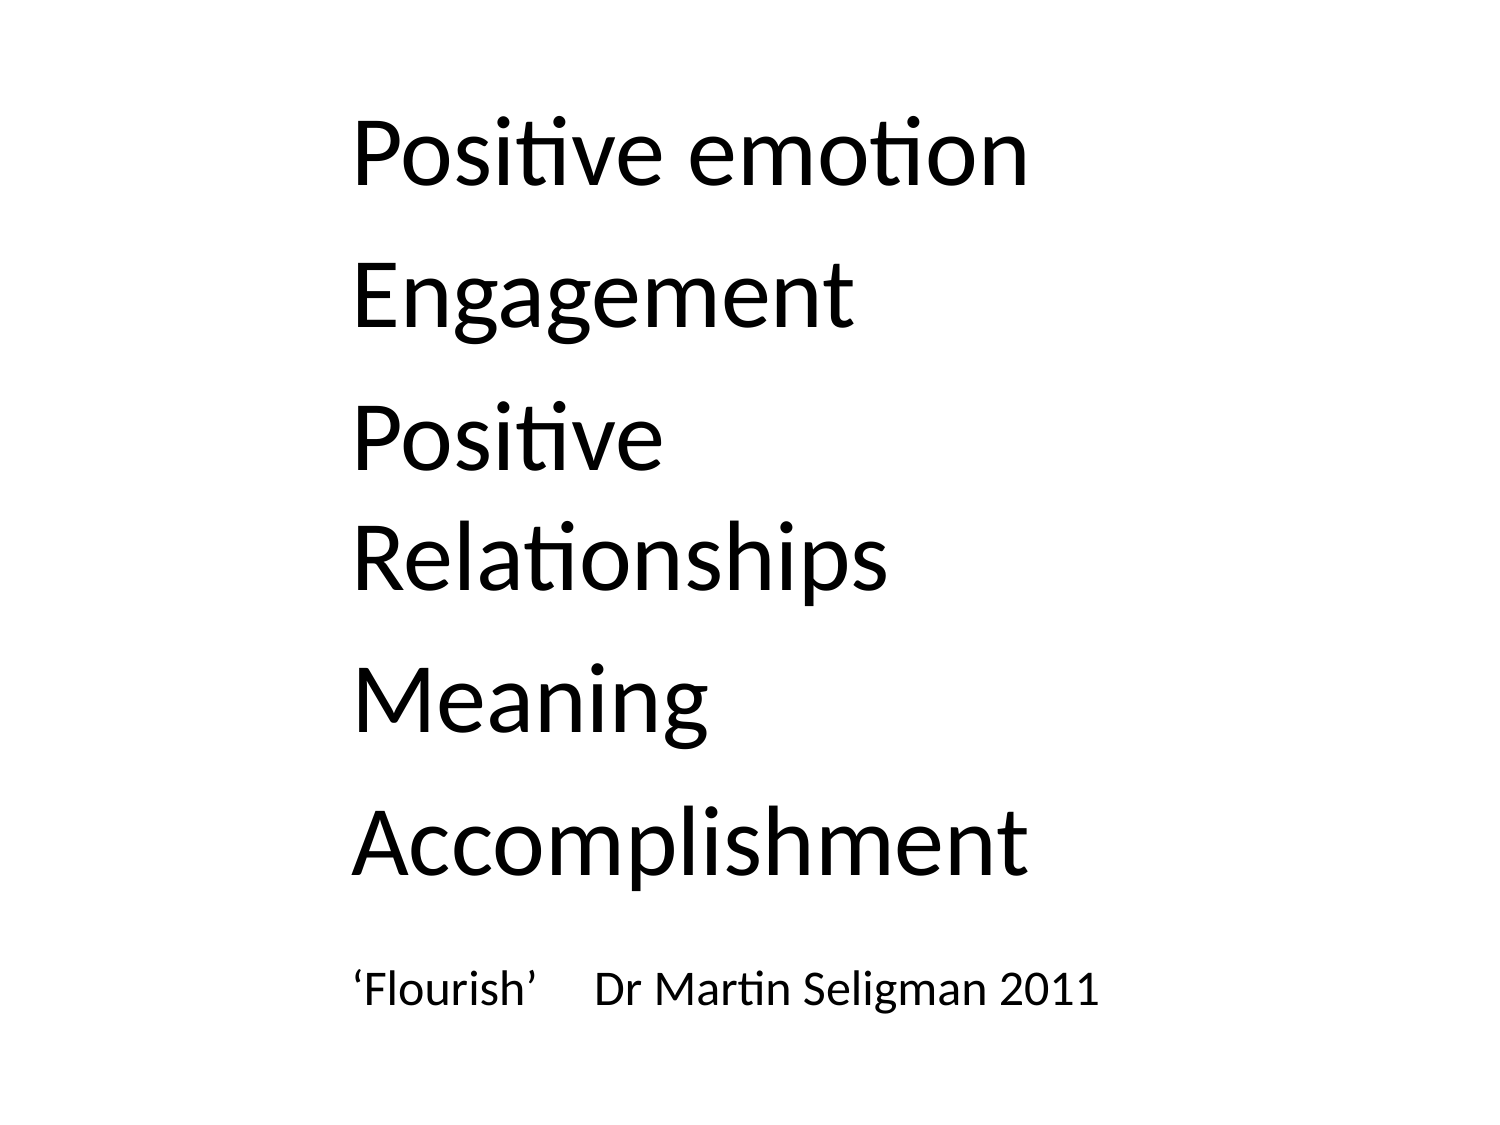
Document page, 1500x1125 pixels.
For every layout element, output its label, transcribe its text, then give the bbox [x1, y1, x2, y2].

text_box Positive emotion Engagement Positive Relationships Meaning Accomplishment ‘Flourish’ Dr Martin Seligman 2011 [336, 78, 1225, 1023]
